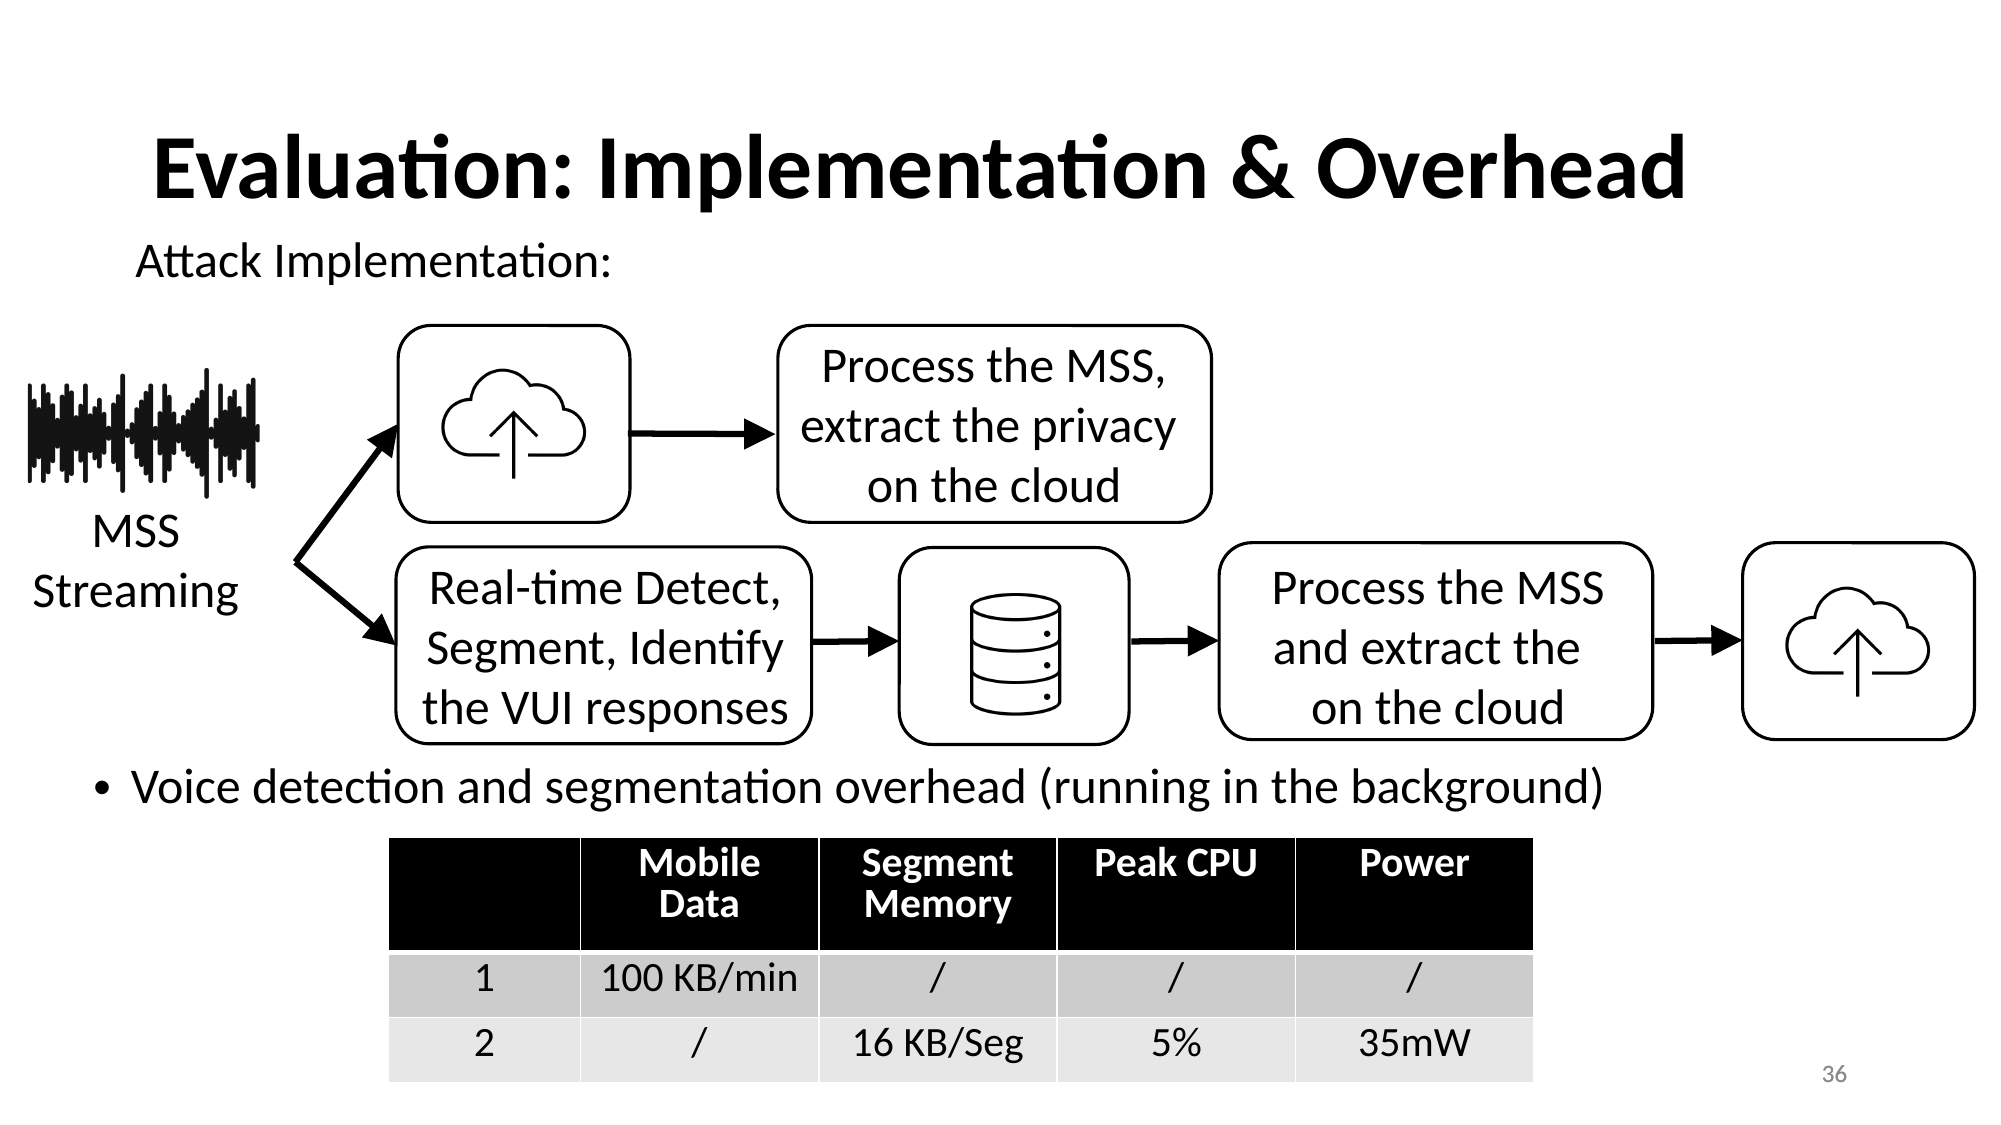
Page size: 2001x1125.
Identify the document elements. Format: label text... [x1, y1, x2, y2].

table_cell / [820, 955, 1056, 1017]
table_cell 2 [389, 1018, 580, 1082]
text_box MSS Streaming [0, 489, 292, 625]
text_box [388, 546, 823, 744]
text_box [295, 563, 388, 646]
title Evaluation: Implementation & Overhead [137, 59, 1863, 278]
text_box 36 [1412, 1042, 1863, 1103]
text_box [1219, 542, 1655, 745]
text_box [295, 423, 399, 563]
table_cell / [1058, 955, 1295, 1017]
list Voice detection and segmentation overhead (running in the background) [78, 760, 1804, 873]
table_cell 35mW [1296, 1018, 1533, 1082]
table_header Power [1296, 873, 1533, 950]
table_cell / [1296, 955, 1533, 1017]
table_header [389, 873, 580, 950]
table_cell 100 KB/min [581, 955, 818, 1017]
picture [27, 366, 260, 501]
table_header Peak CPU [1058, 873, 1295, 950]
table_cell 16 KB/Seg [820, 1018, 1056, 1082]
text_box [762, 325, 1226, 523]
table_cell / [581, 1018, 818, 1082]
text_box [398, 325, 630, 523]
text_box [1742, 542, 1975, 740]
table_cell 1 [389, 955, 580, 1017]
table_cell 5% [1058, 1018, 1295, 1082]
table_header Segment Memory [820, 873, 1056, 950]
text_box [899, 547, 1130, 745]
table_header Mobile Data [581, 873, 818, 950]
text_box Attack Implementation: [120, 226, 1846, 490]
